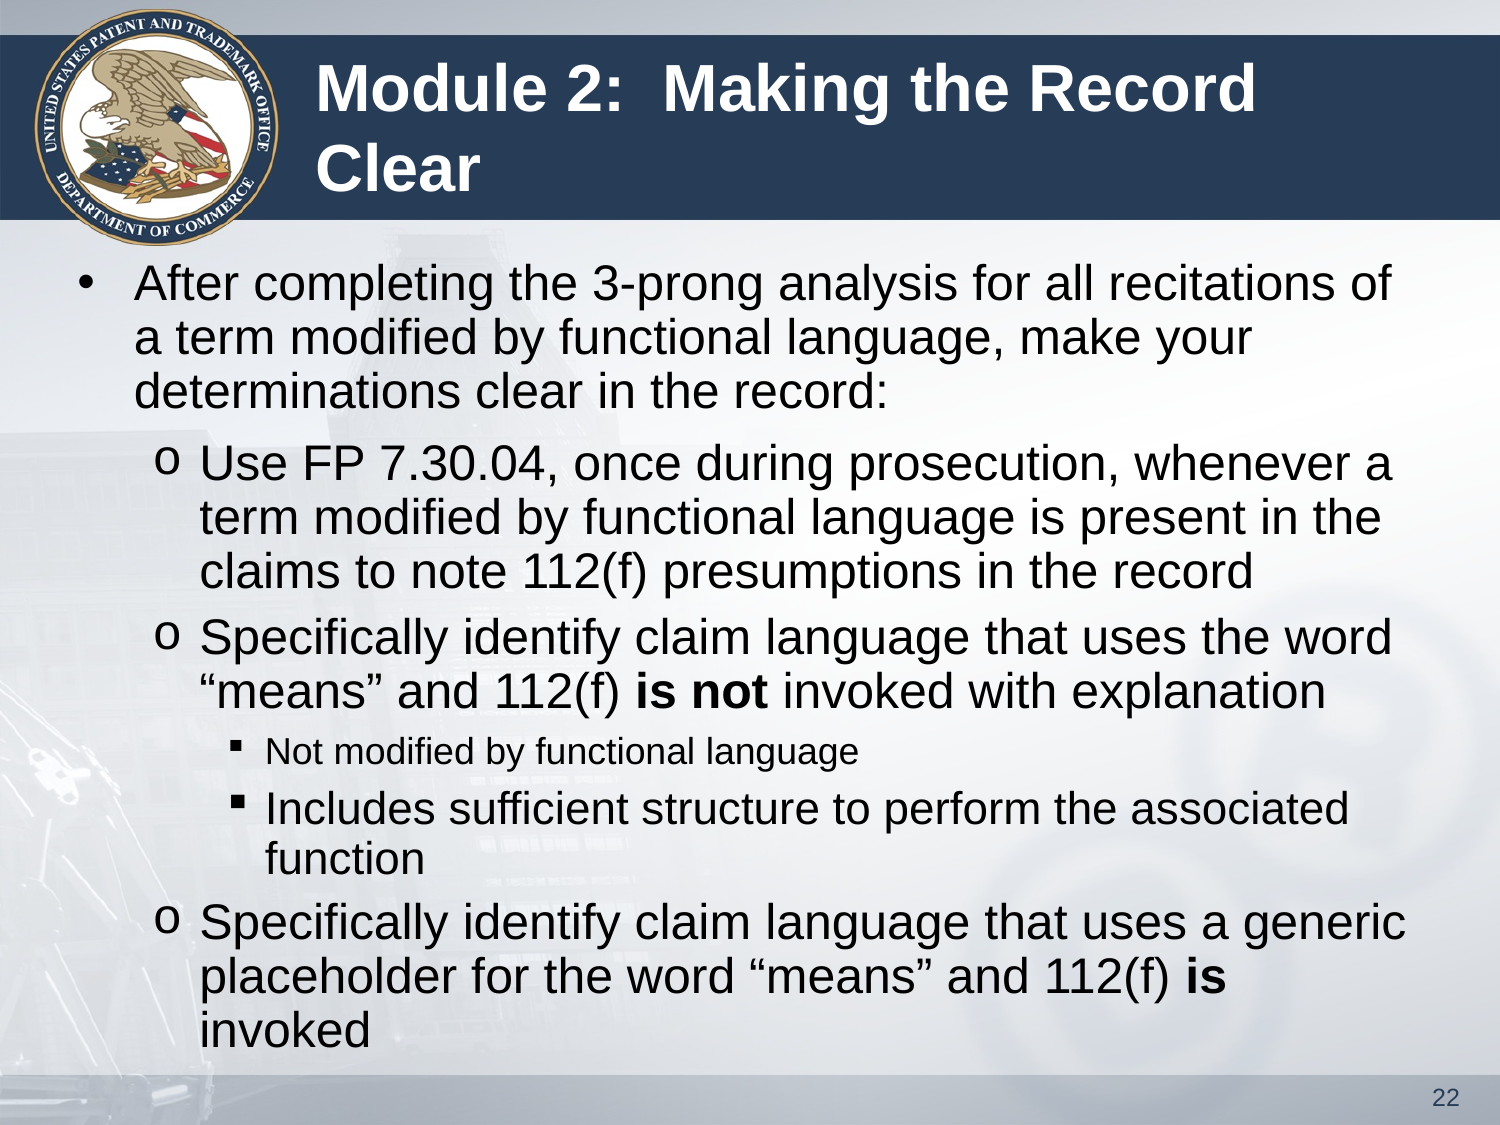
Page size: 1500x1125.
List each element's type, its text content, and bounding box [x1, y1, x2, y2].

picture [0, 0, 1500, 1125]
list After completing the 3-prong analysis for all recitations of a term modified by functional language, make your determinations clear in the record: Use FP 7.30.04, once during prosecution, whenever a term modified by functional language is present in the claims to note 112(f) presumptions in the record Specifically identify claim language that uses the word “means” and 112(f) is not invoked with explanation Not modified by functional language Includes sufficient structure to perform the associated function Specifically identify claim language that uses a generic placeholder for the word “means” and 112(f) is invoked [62, 249, 1425, 925]
title Module 2: Making the Record Clear [300, 37, 1425, 213]
slide_number 22 [1162, 1037, 1476, 1113]
